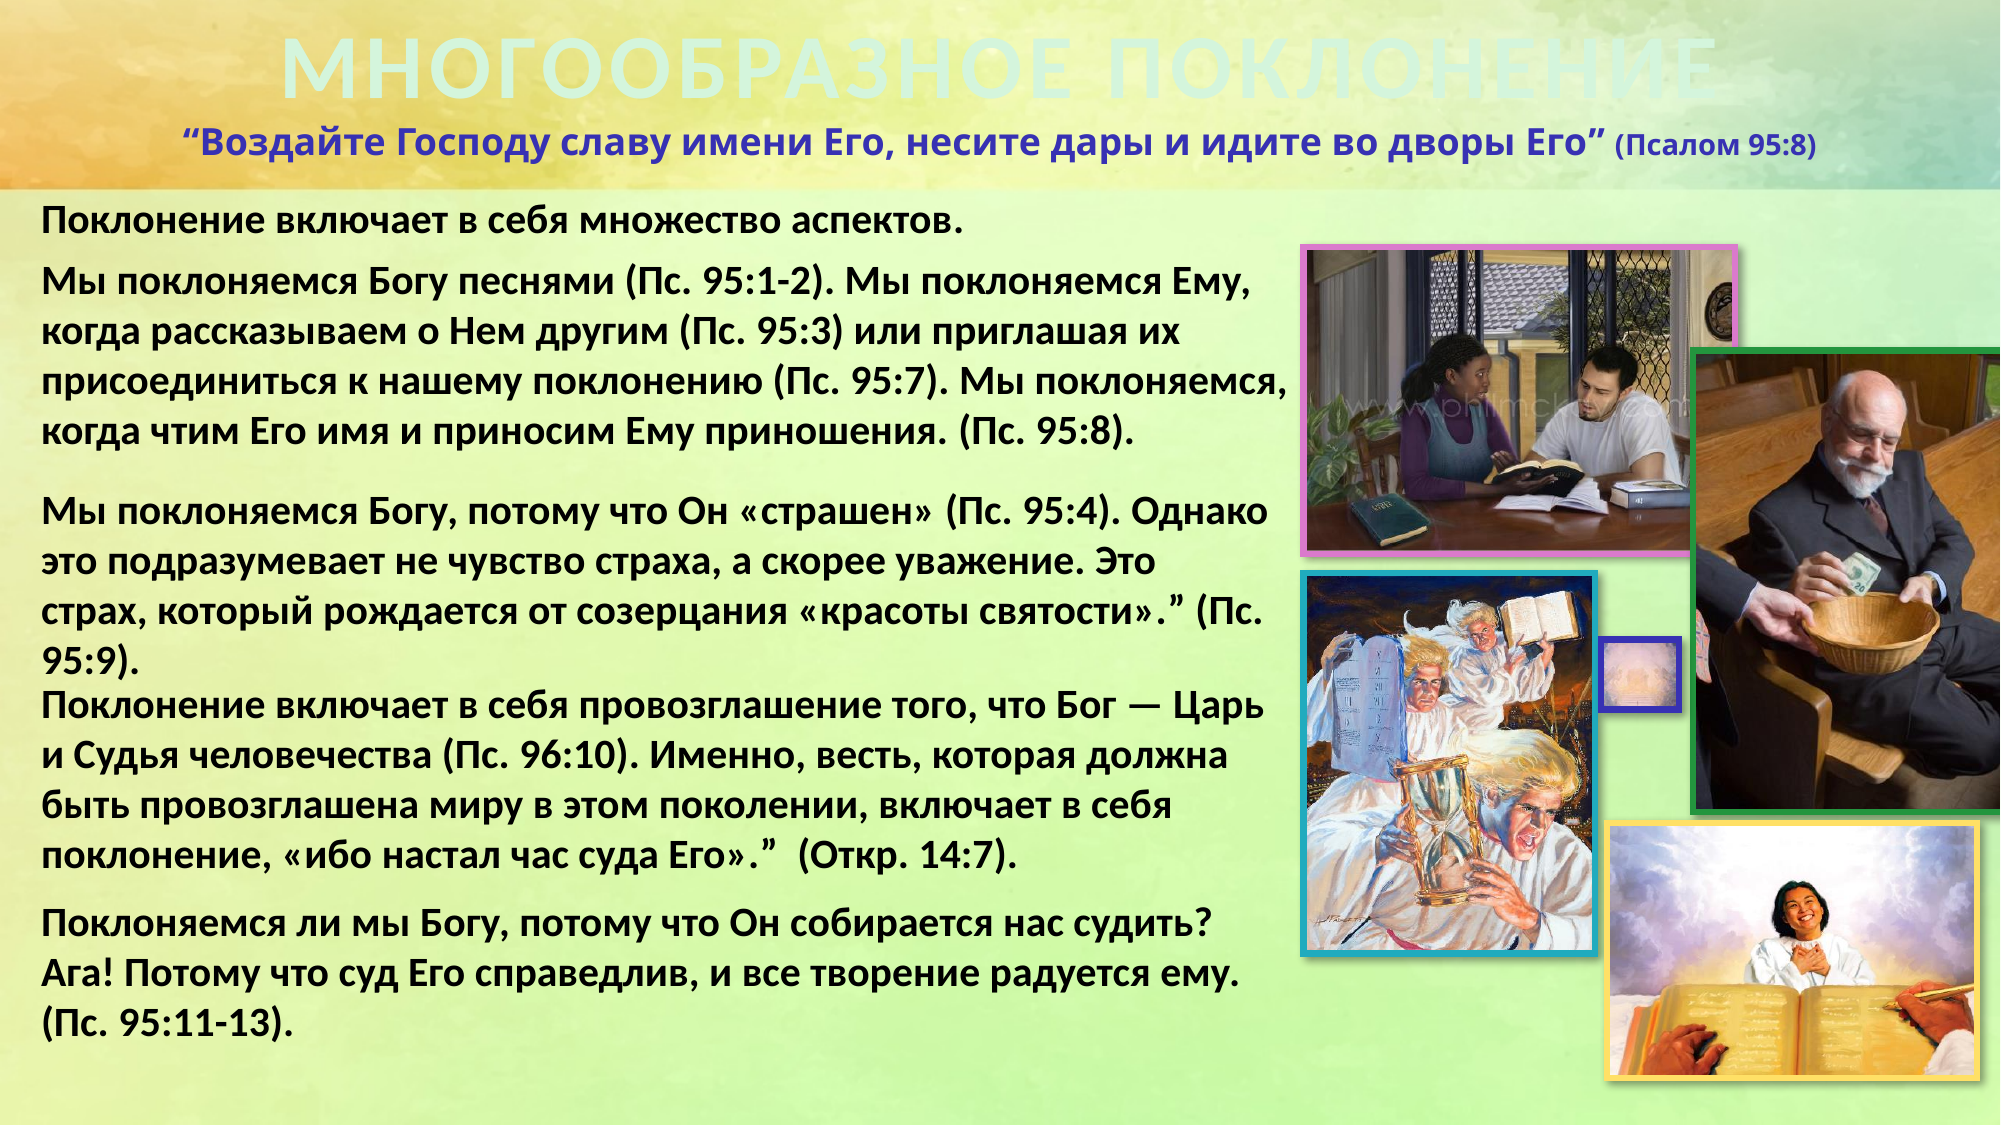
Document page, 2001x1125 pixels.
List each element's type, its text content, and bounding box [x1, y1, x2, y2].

text_box Мы поклоняемся Богу песнями (Пс. 95:1-2). Мы поклоняемся Ему, когда рассказываем о Нем другим (Пс. 95:3) или приглашая их присоединиться к нашему поклонению (Пс. 95:7). Мы поклоняемся, когда чтим Его имя и приносим Ему приношения. (Пс. 95:8). [26, 245, 1307, 460]
text_box Поклонение включает в себя множество аспектов. [26, 184, 1065, 245]
text_box Поклоняемся ли мы Богу, потому что Он собирается нас судить? Ага! Потому что суд Его справедлив, и все творение радуется ему. (Пс. 95:11-13). [26, 886, 1277, 1052]
text_box Мы поклоняемся Богу, потому что Он «страшен» (Пс. 95:4). Однако это подразумевает не чувство страха, а скорее уважение. Это страх, который рождается от созерцания «красоты святости».” (Пс. 95:9). [26, 475, 1287, 691]
text_box МНОГООБРАЗНОЕ ПОКЛОНЕНИЕ [0, 0, 2000, 125]
text_box Поклонение включает в себя провозглашение того, что Бог — Царь и Судья человечества (Пс. 96:10). Именно, весть, которая должна быть провозглашена миру в этом поколении, включает в себя поклонение, «ибо настал час суда Его».” (Откр. 14:7). [26, 691, 1287, 885]
text_box “Воздайте Господу славу имени Его, несите дары и идите во дворы Его” (Псалом 95:8) [68, 110, 1932, 171]
picture [0, 0, 2001, 1125]
